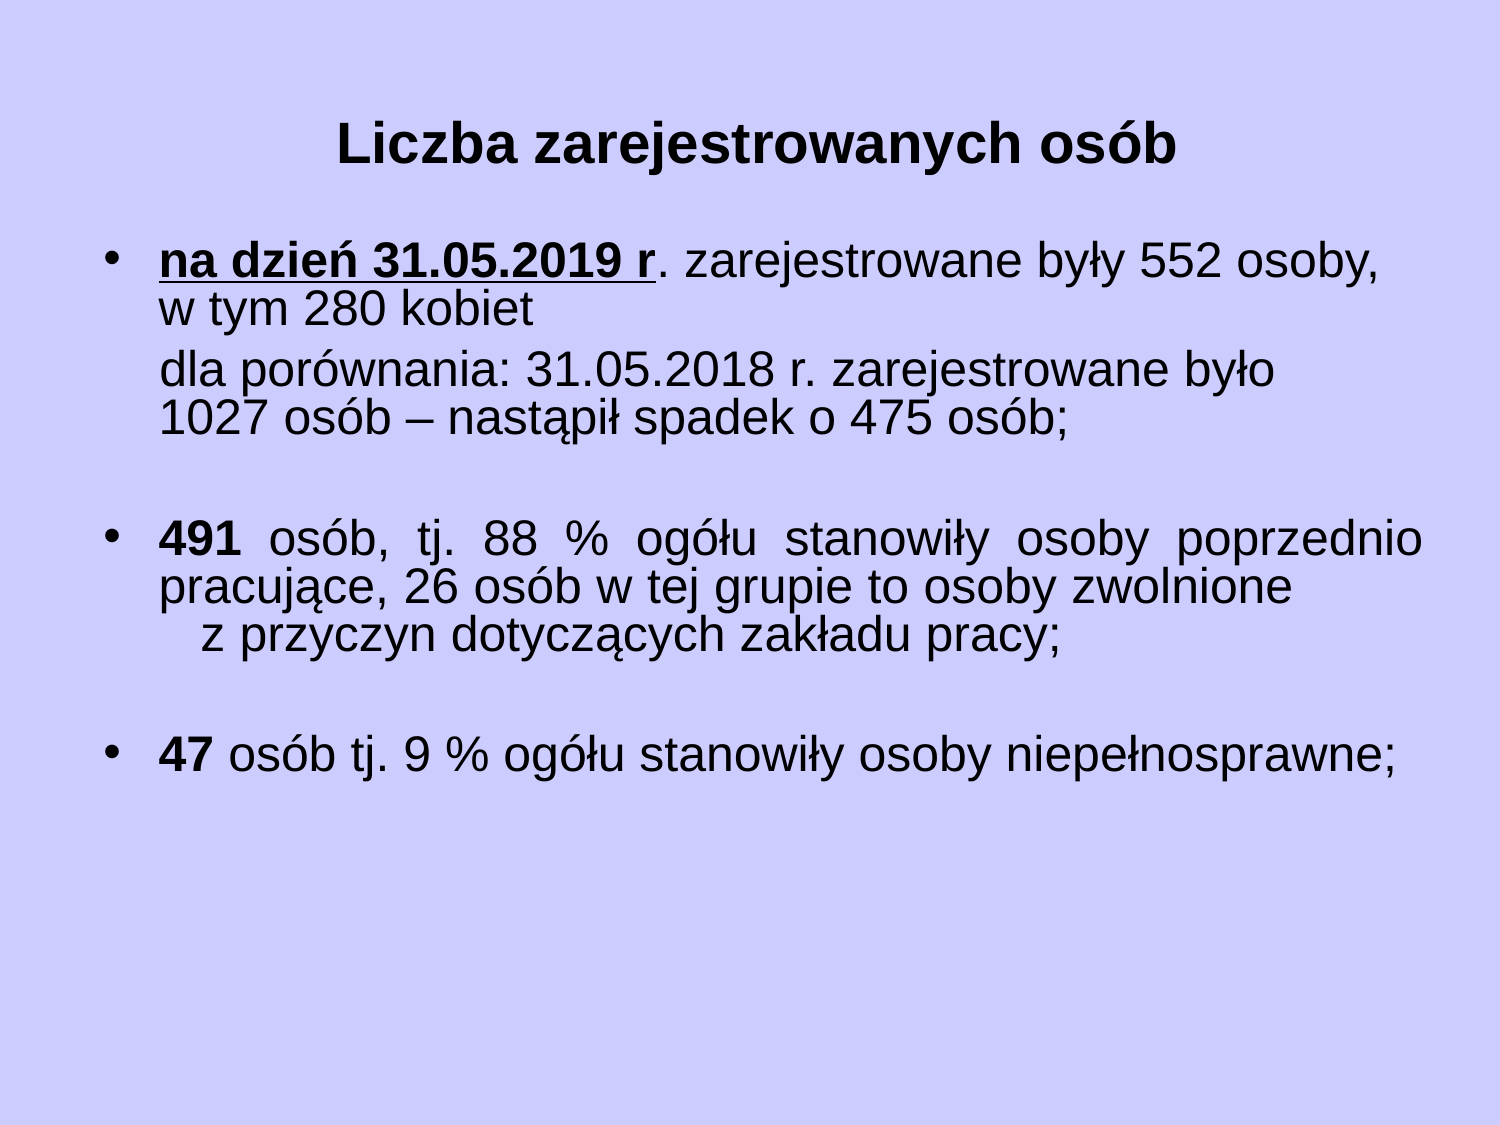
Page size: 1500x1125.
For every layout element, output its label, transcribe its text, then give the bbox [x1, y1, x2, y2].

title Liczba zarejestrowanych osób [88, 0, 1428, 150]
list na dzień 31.05.2019 r. zarejestrowane były 552 osoby, w tym 280 kobiet dla porównania: 31.05.2018 r. zarejestrowane było 1027 osób – nastąpił spadek o 475 osób; 491 osób, tj. 88 % ogółu stanowiły osoby poprzednio pracujące, 26 osób w tej grupie to osoby zwolnione z przyczyn dotyczących zakładu pracy; 47 osób tj. 9 % ogółu stanowiły osoby niepełnosprawne; [88, 231, 1439, 975]
